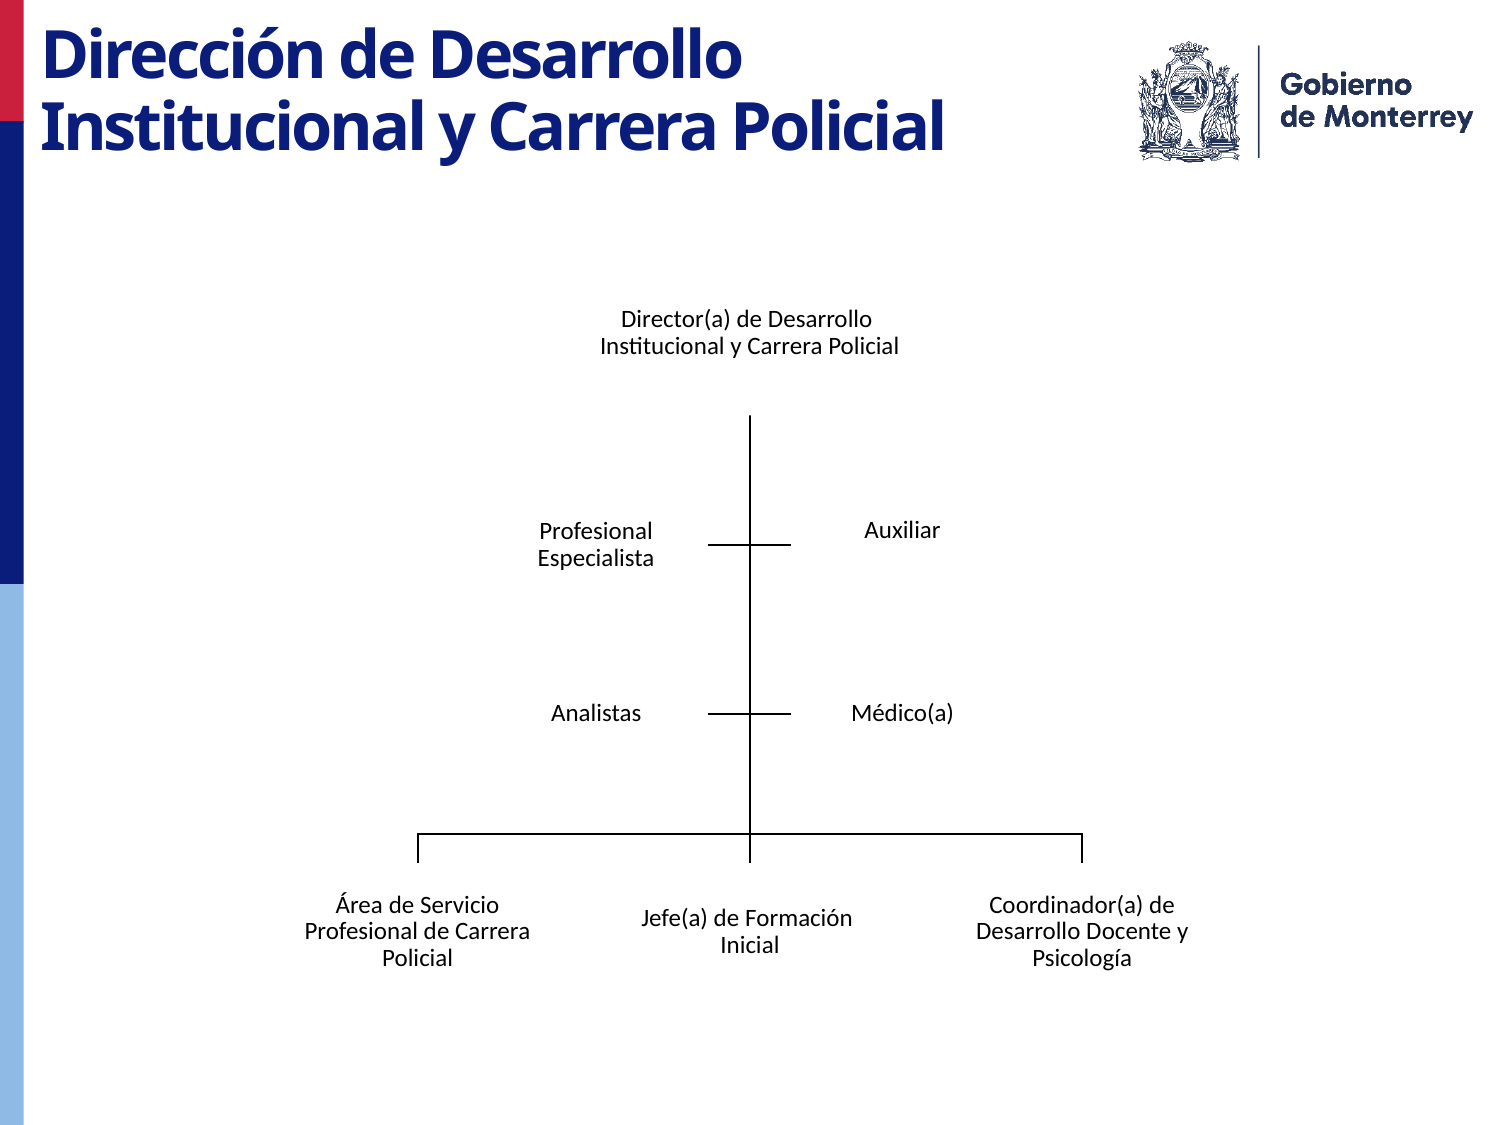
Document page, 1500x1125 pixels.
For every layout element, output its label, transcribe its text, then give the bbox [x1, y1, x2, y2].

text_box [214, 251, 1286, 1001]
picture [1146, 30, 1483, 173]
text_box Dirección de Desarrollo Institucional y Carrera Policial [25, 13, 1146, 173]
